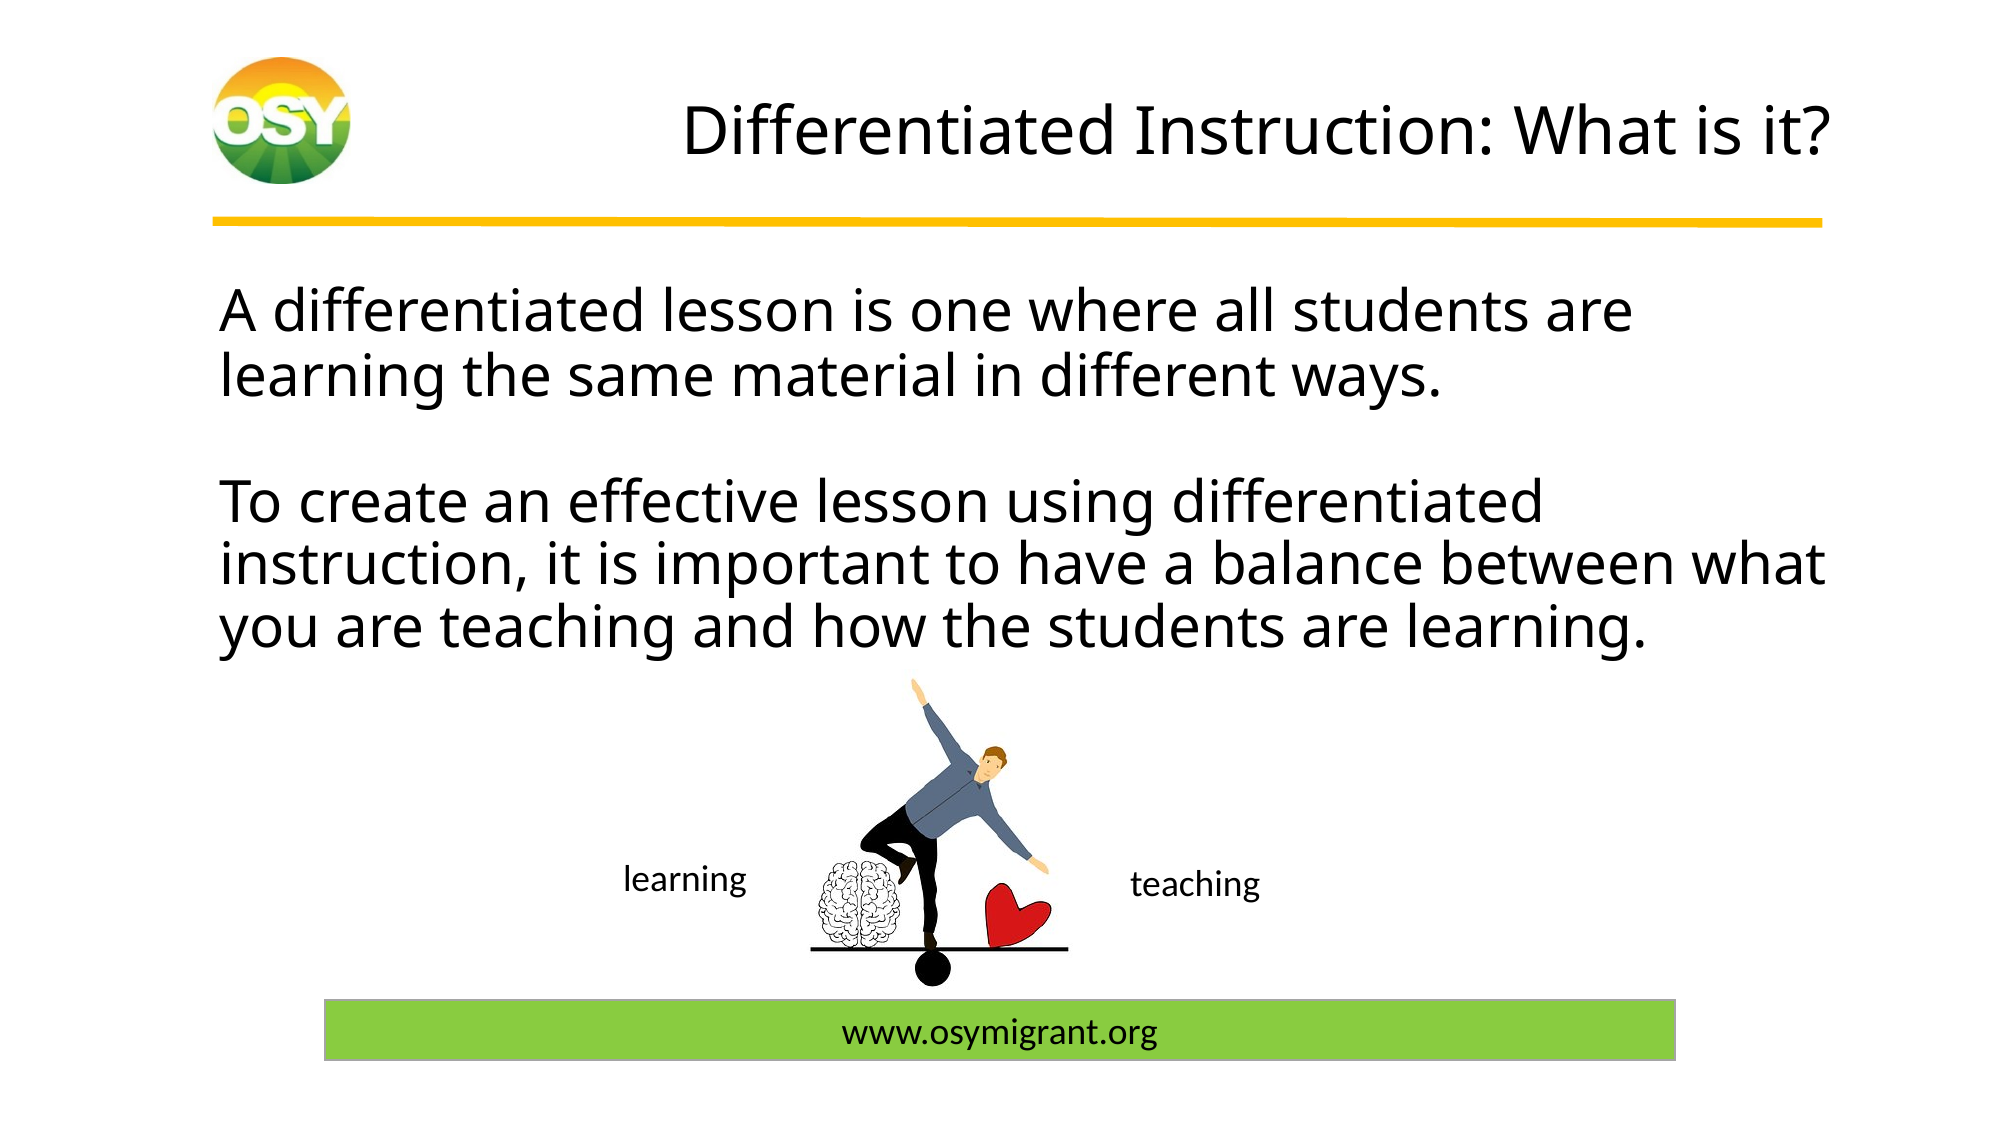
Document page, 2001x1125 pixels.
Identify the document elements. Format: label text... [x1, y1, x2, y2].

text_box www.osymigrant.org [324, 999, 1676, 1061]
text_box learning [608, 846, 777, 907]
text_box Differentiated Instruction: What is it? [346, 80, 1848, 256]
picture [777, 669, 1108, 1001]
text_box teaching [1115, 851, 1453, 912]
title A differentiated lesson is one where all students are learning the same material in different ways. To create an effective lesson using differentiated instruction, it is important to have a balance between what you are teaching and how the students are learning. [129, 115, 1873, 900]
picture [212, 57, 351, 184]
